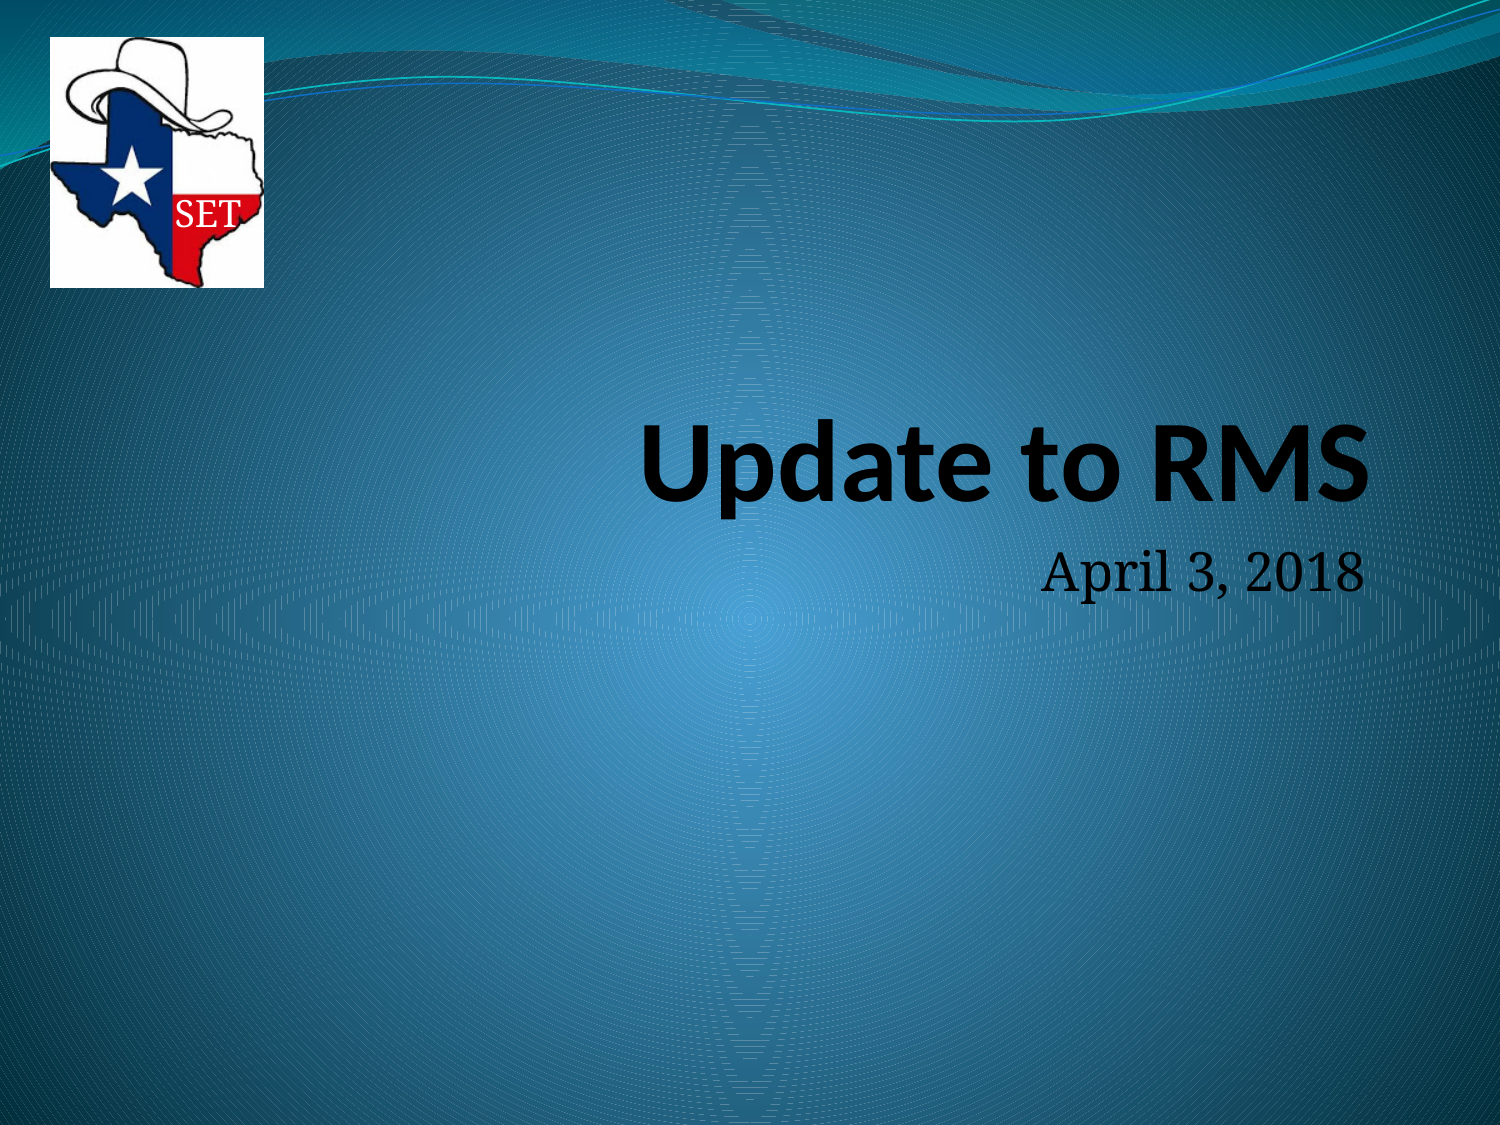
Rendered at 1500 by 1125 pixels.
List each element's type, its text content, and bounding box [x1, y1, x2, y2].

subtitle April 3, 2018 [87, 529, 1376, 818]
title Update to RMS [87, 224, 1376, 525]
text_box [49, 37, 264, 288]
